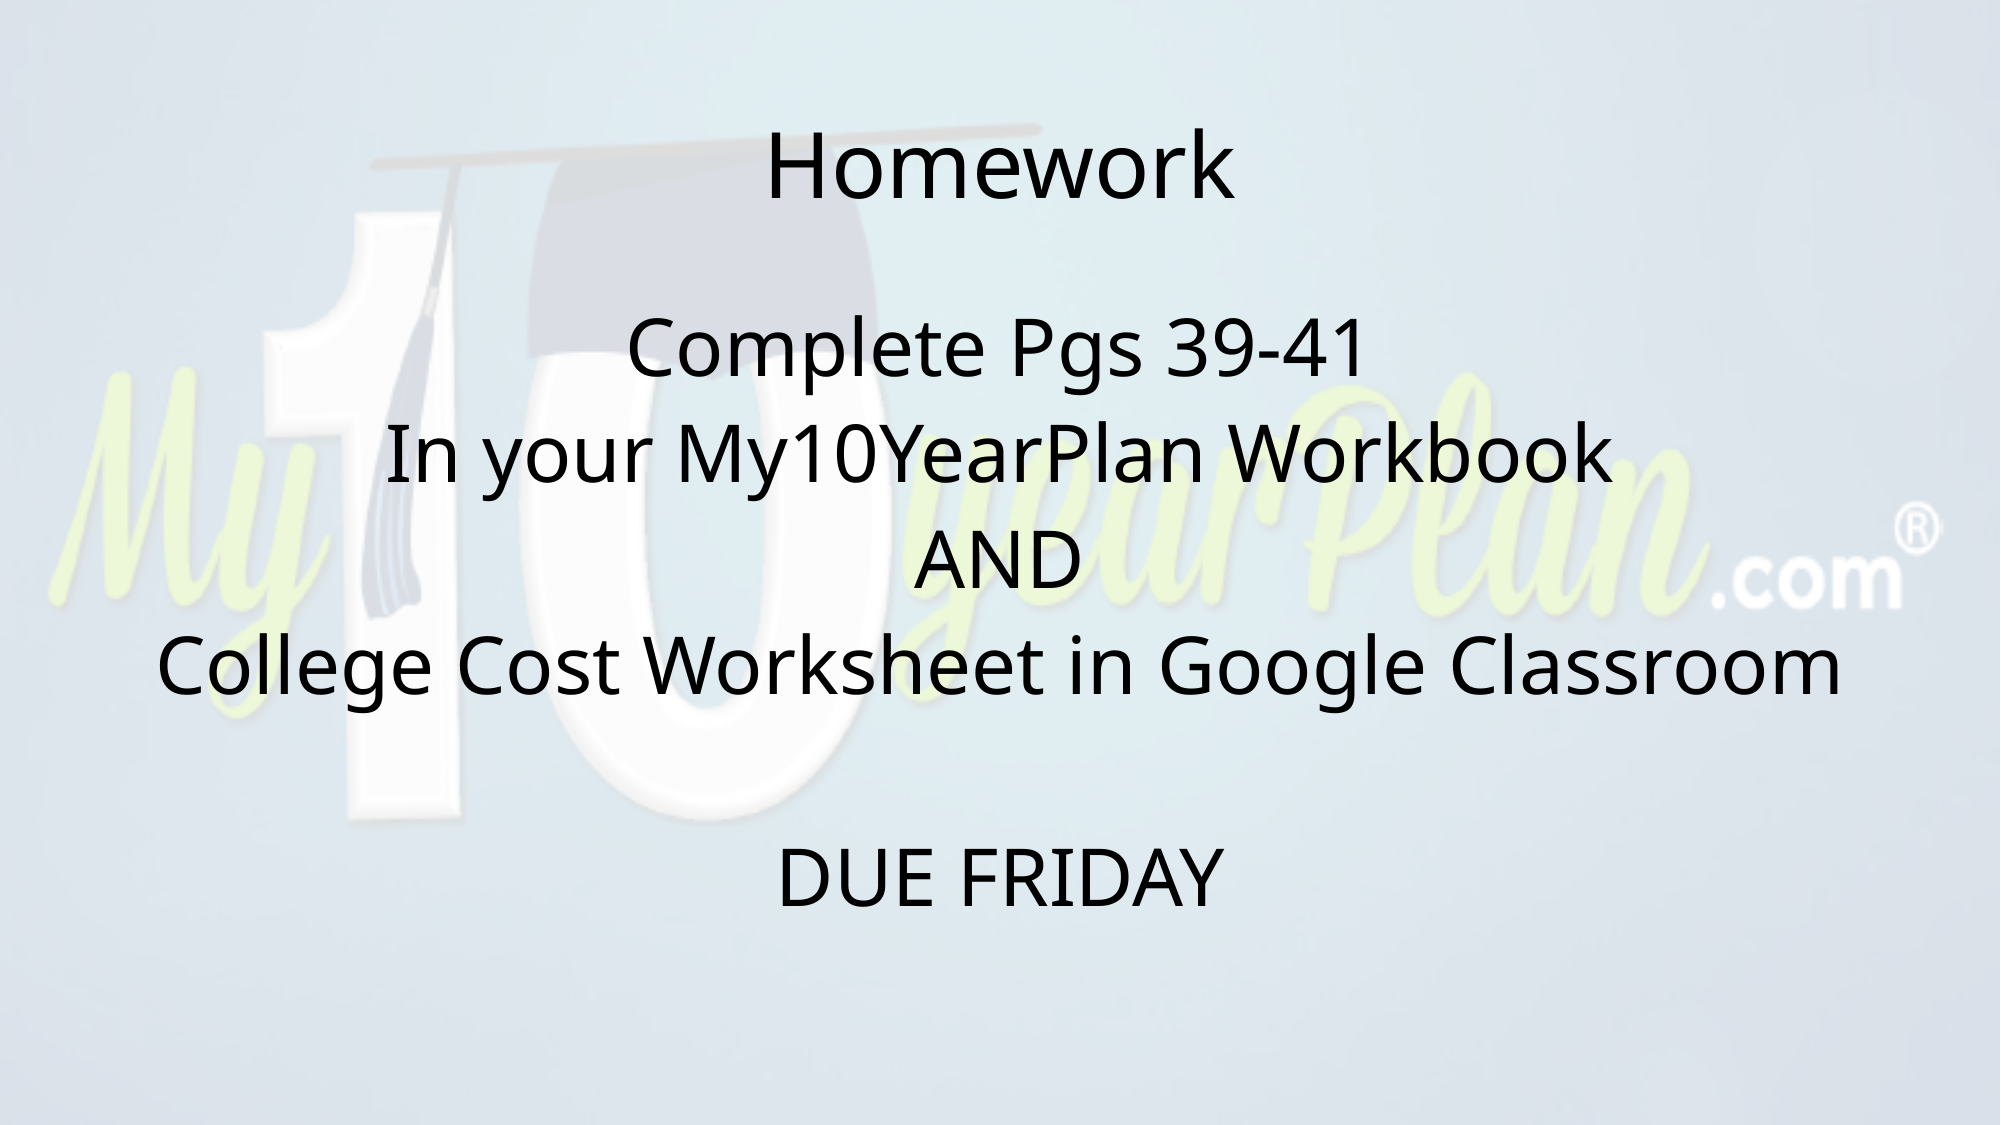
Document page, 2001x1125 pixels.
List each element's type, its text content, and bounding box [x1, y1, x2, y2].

list Complete Pgs 39-41 In your My10YearPlan Workbook AND College Cost Worksheet in Google Classroom DUE FRIDAY [137, 299, 1863, 1014]
title Homework [137, 59, 1863, 278]
